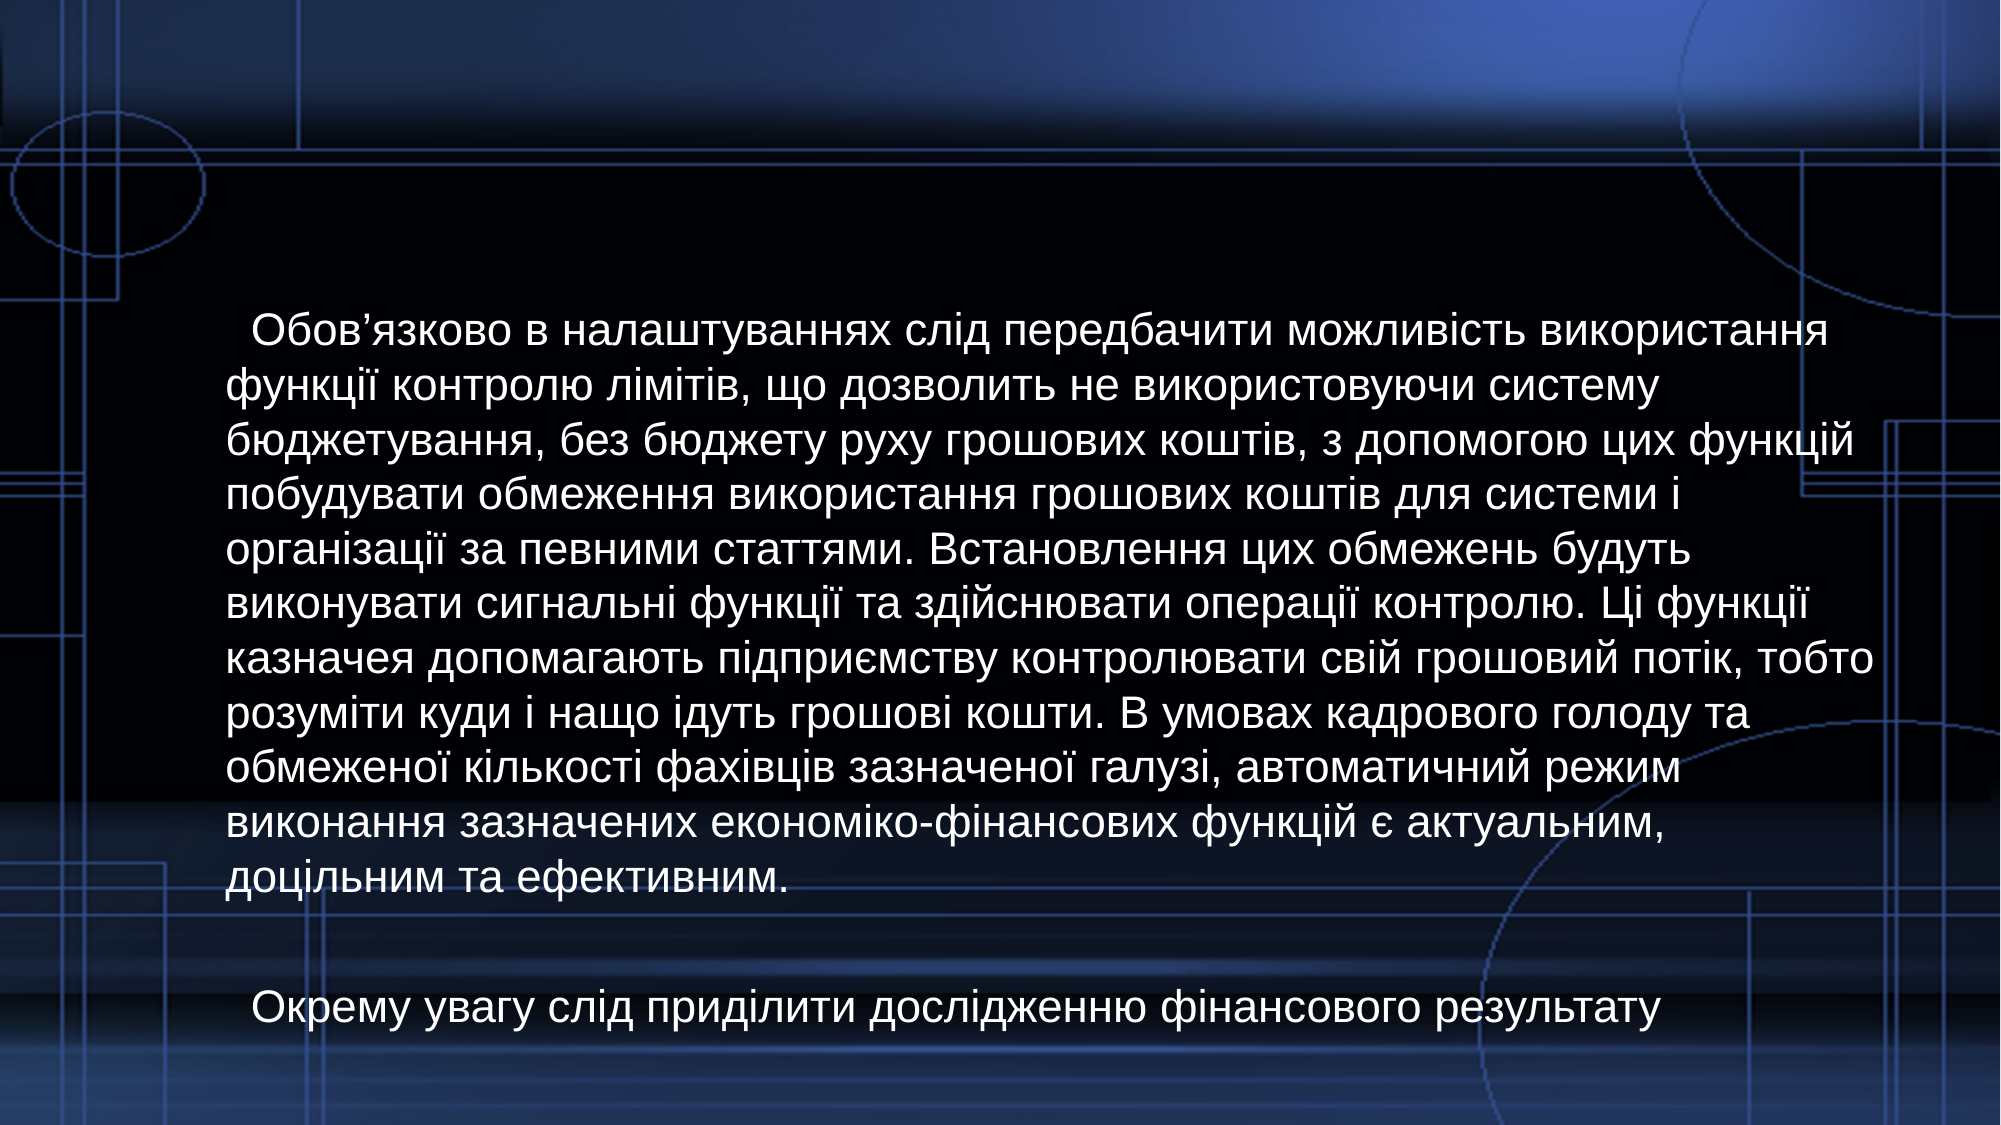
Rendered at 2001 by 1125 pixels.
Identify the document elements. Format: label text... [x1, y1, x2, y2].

list Обов’язково в налаштуваннях слід передбачити можливість використання функції контролю лімітів, що дозволить не використовуючи систему бюджетування, без бюджету руху грошових коштів, з допомогою цих функцій побудувати обмеження використання грошових коштів для системи і організації за певними статтями. Встановлення цих обмежень будуть виконувати сигнальні функції та здійснювати операції контролю. Ці функції казначея допомагають підприємству контролювати свій грошовий потік, тобто розуміти куди і нащо ідуть грошові кошти. В умовах кадрового голоду та обмеженої кількості фахівців зазначеної галузі, автоматичний режим виконання зазначених економіко-фінансових функцій є актуальним, доцільним та ефективним. Окрему увагу слід приділити дослідженню фінансового результату [200, 292, 1900, 1043]
picture [0, 0, 2001, 1125]
